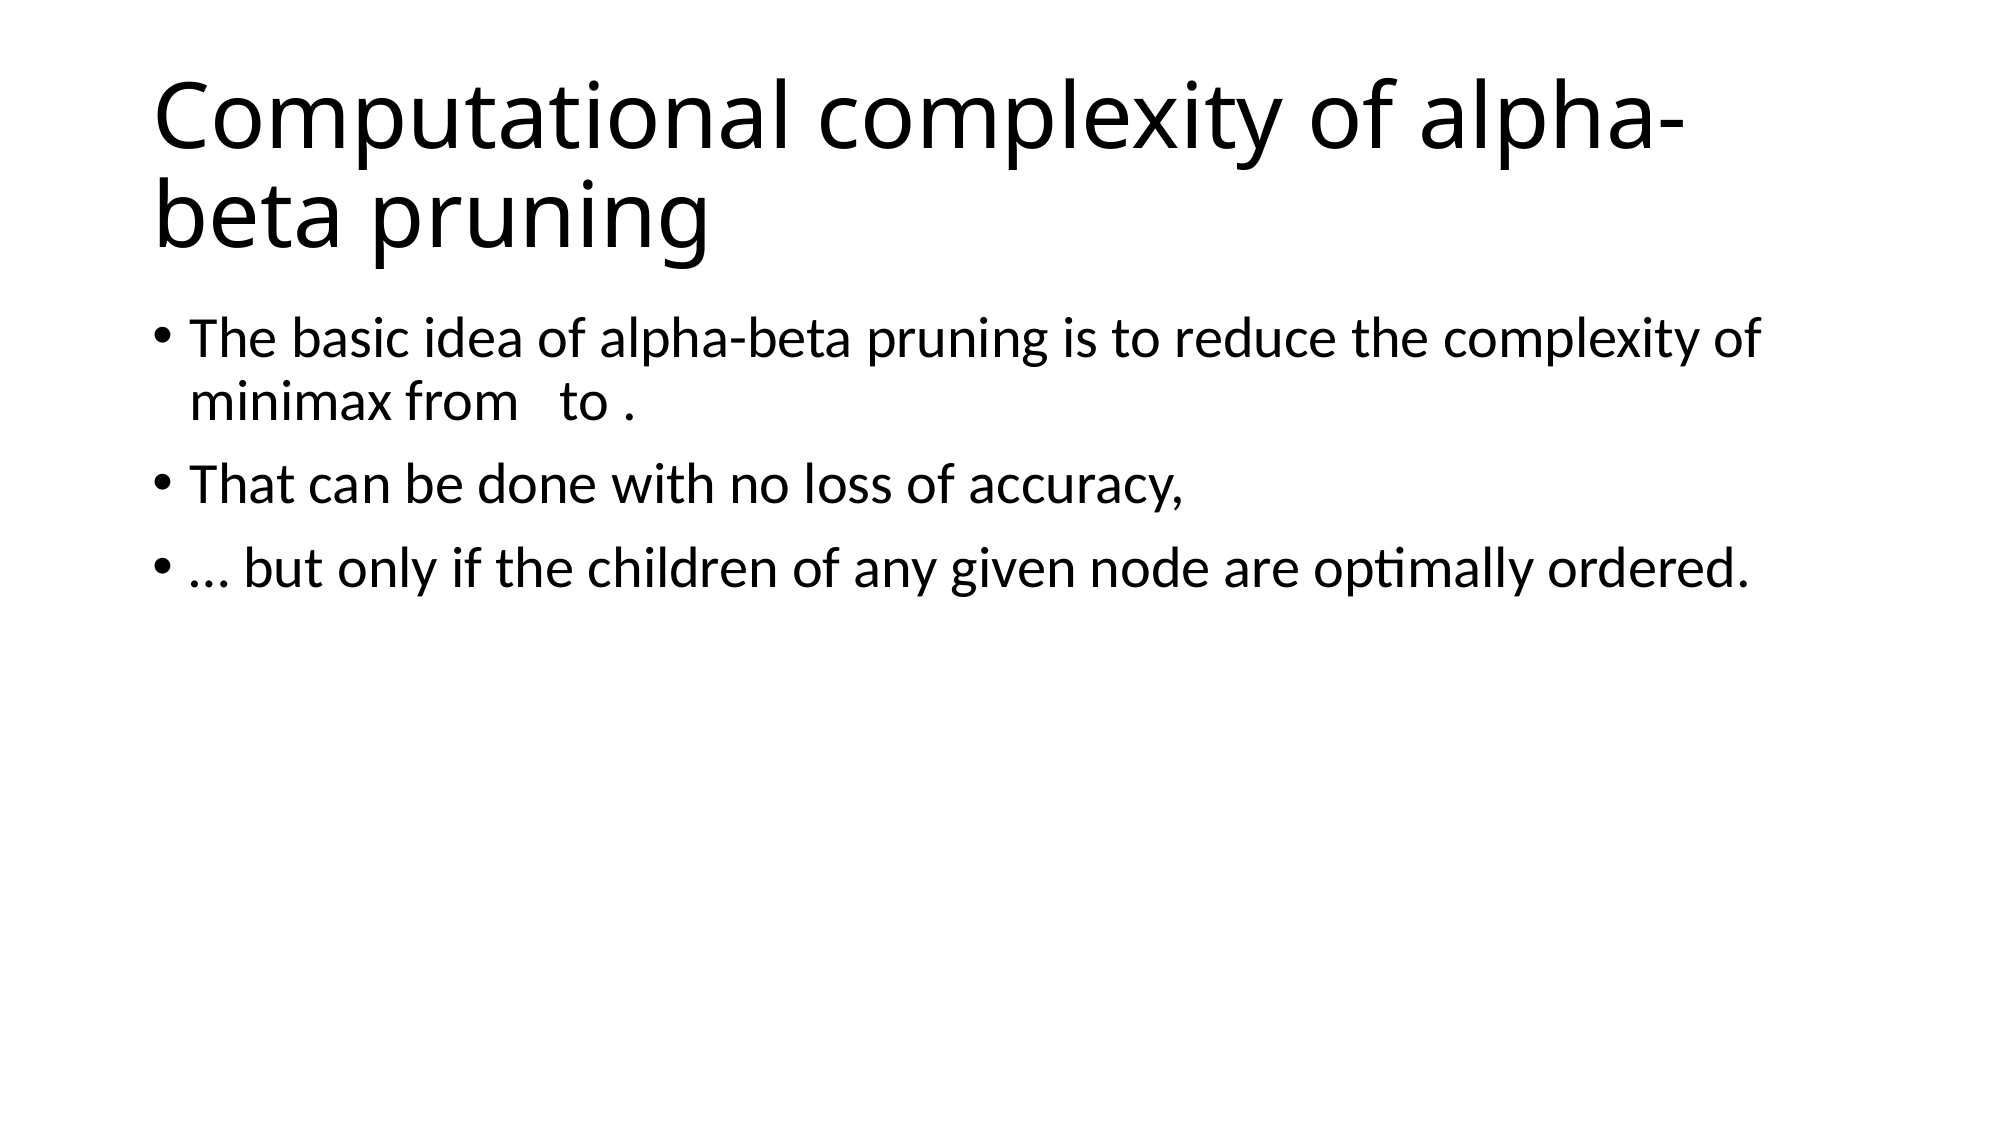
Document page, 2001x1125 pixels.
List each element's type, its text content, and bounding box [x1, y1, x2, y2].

title Computational complexity of alpha-beta pruning [137, 59, 1863, 278]
